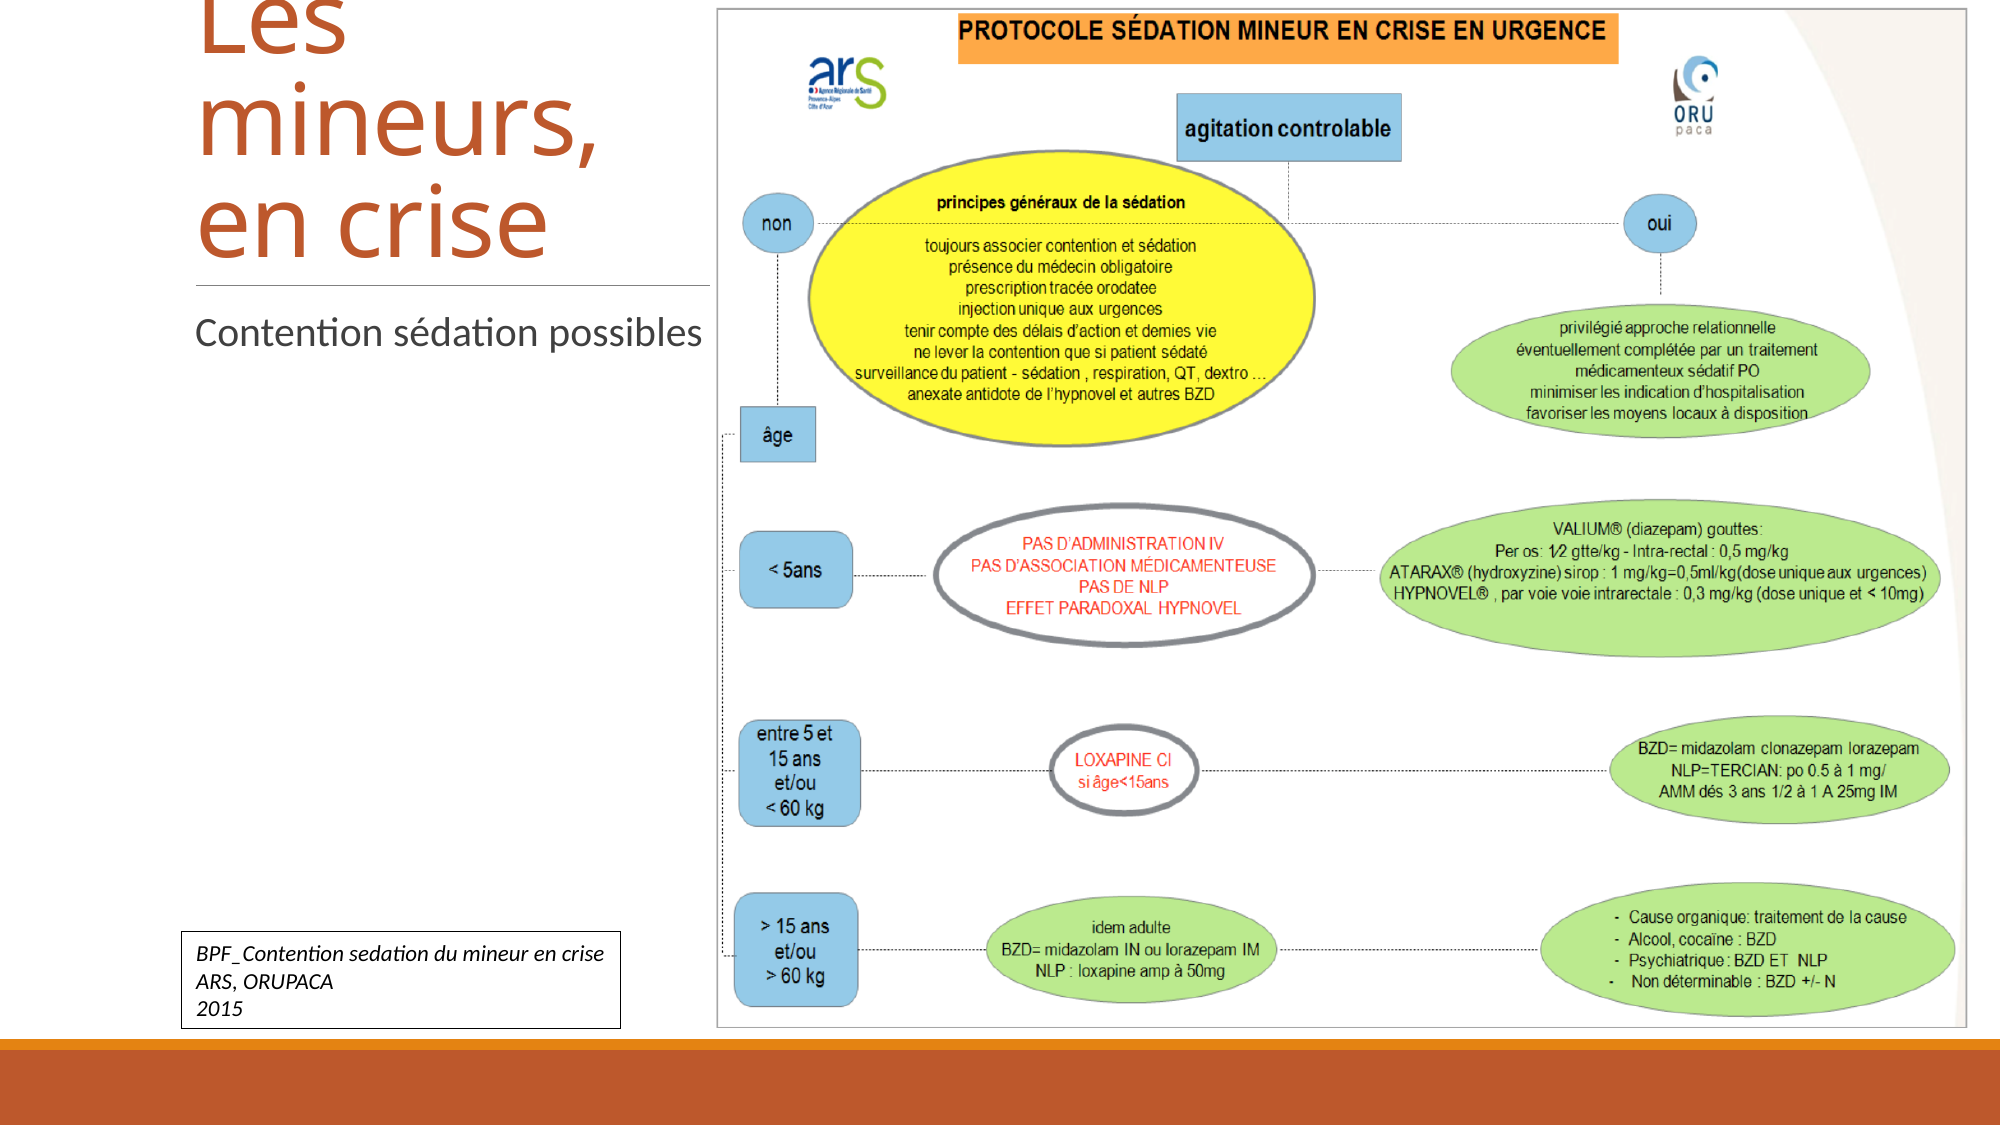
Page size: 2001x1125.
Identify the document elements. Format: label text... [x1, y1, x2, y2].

text_box BPF_Contention sedation du mineur en crise ARS, ORUPACA 2015 [181, 931, 621, 1029]
list Contention sédation possibles [180, 302, 708, 963]
title Les mineurs, en crise [180, 47, 708, 285]
picture [709, 0, 1974, 1034]
